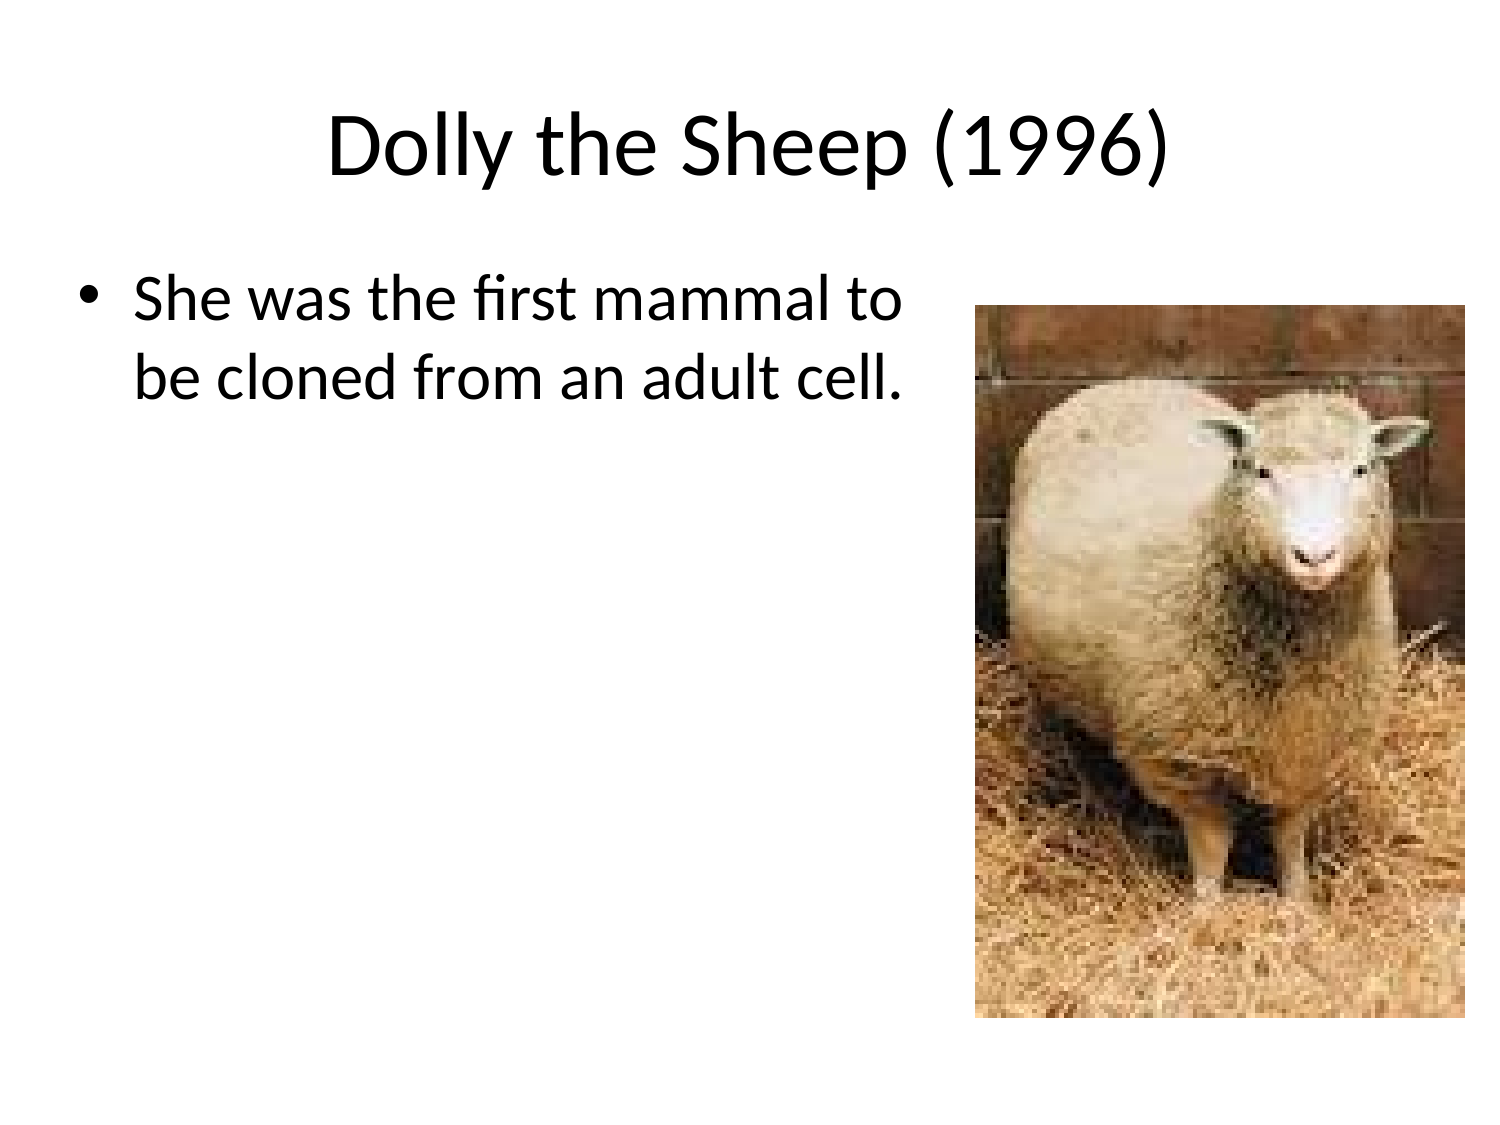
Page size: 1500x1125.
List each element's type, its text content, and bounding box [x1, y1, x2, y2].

picture [974, 305, 1466, 1019]
list She was the first mammal to be cloned from an adult cell. [62, 245, 941, 989]
title Dolly the Sheep (1996) [75, 45, 1425, 233]
